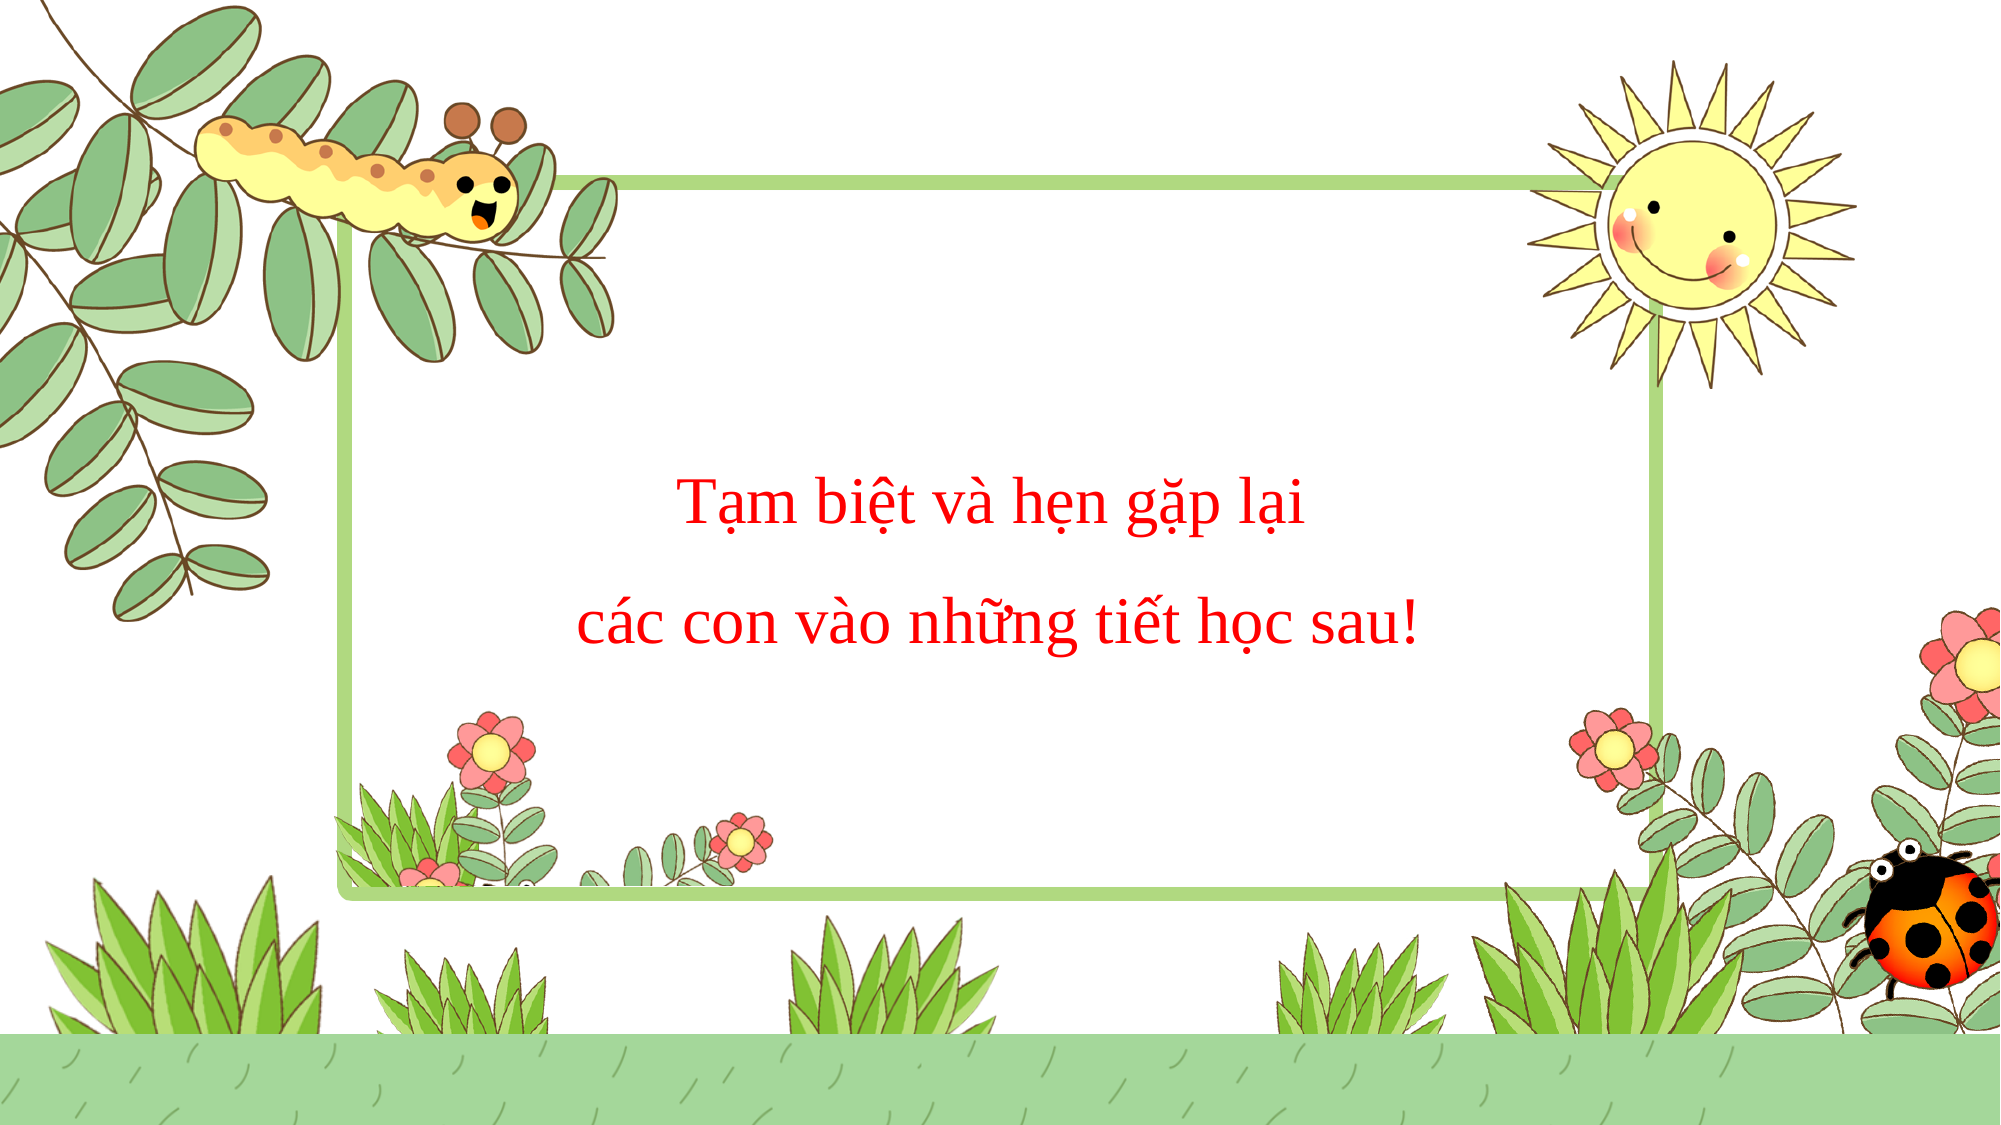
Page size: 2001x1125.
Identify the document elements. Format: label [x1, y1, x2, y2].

picture [0, 0, 1857, 606]
text_box [0, 606, 2000, 1125]
